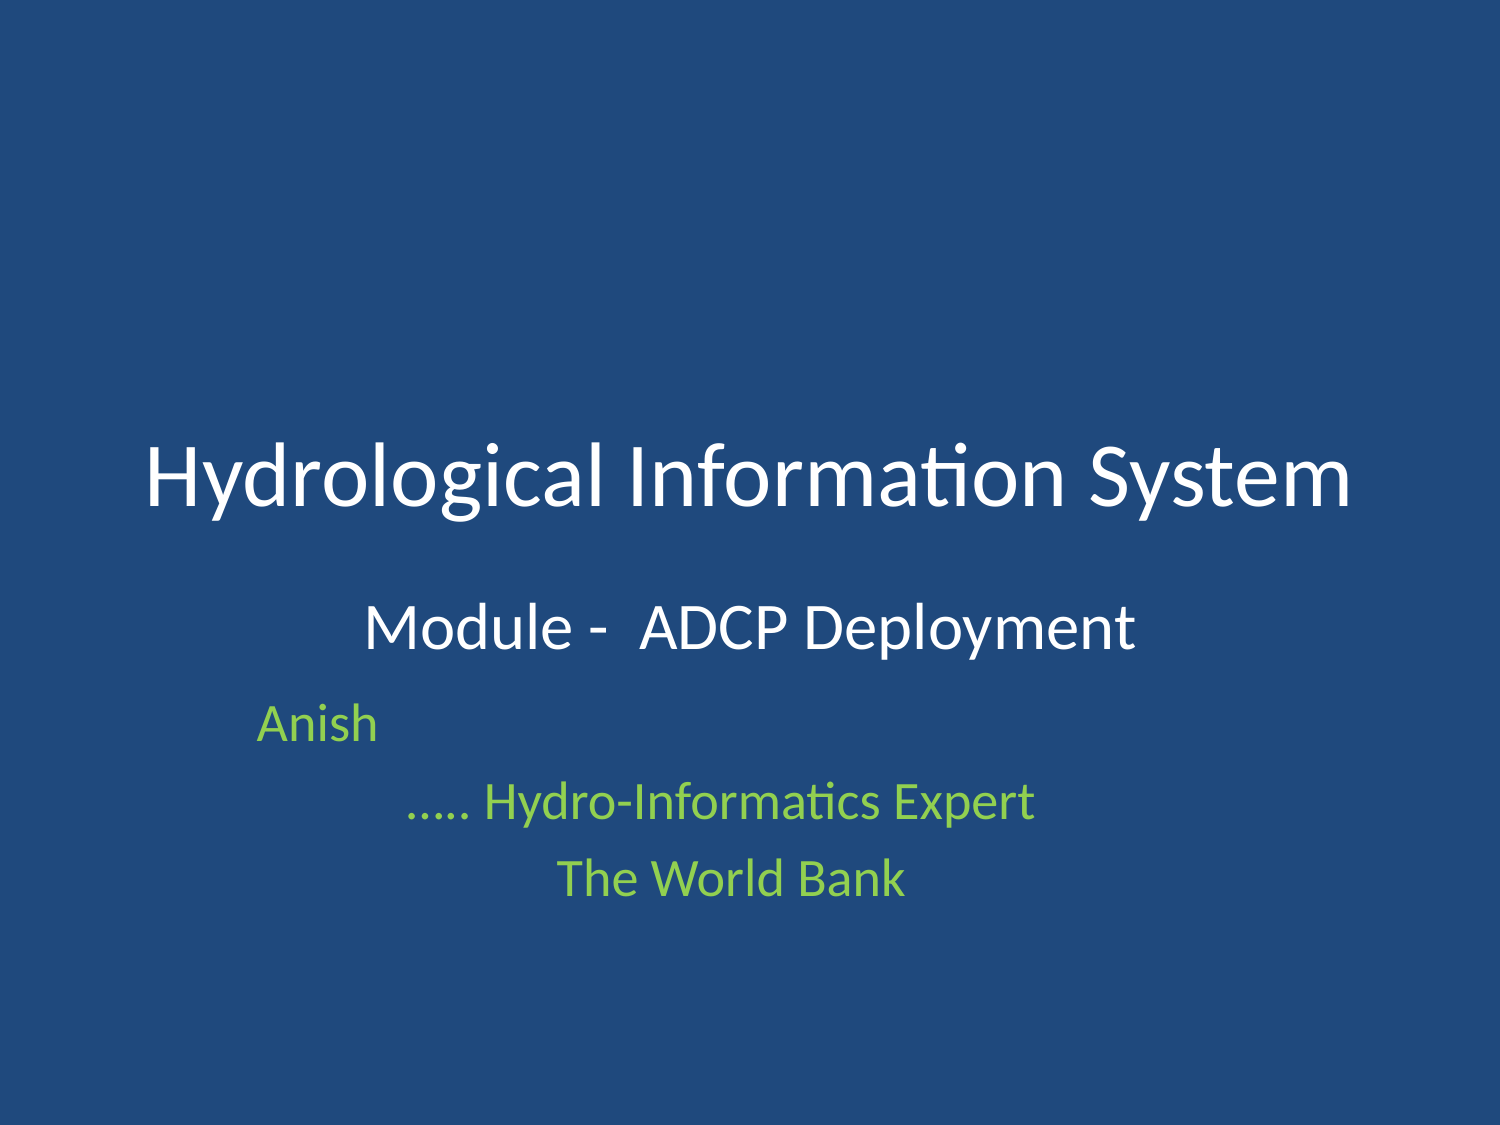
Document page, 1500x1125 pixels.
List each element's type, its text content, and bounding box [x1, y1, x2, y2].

text_box Anish ….. Hydro-Informatics Expert The World Bank [237, 687, 1453, 975]
title Hydrological Information System [112, 349, 1388, 591]
subtitle Module - ADCP Deployment [225, 575, 1275, 925]
